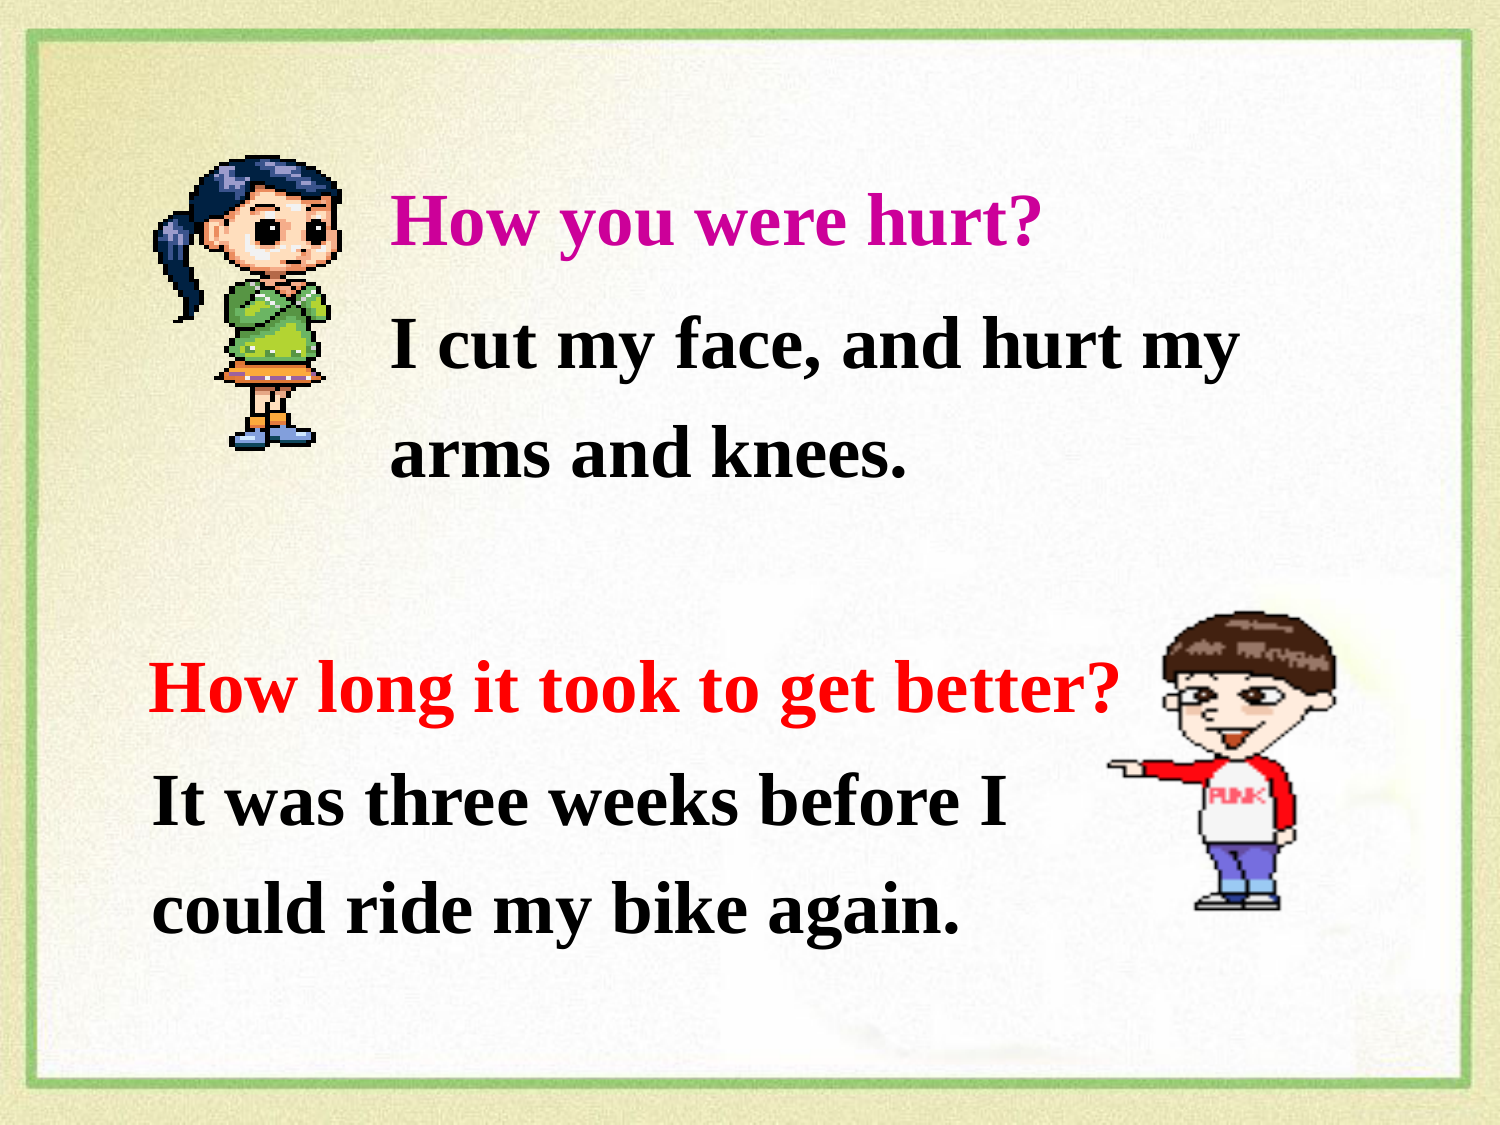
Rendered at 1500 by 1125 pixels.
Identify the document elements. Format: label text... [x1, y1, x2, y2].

text_box I cut my face, and hurt my arms and knees. [375, 268, 1300, 500]
picture [0, 0, 1500, 1125]
text_box How you were hurt? [387, 144, 1080, 268]
text_box How long it took to get better? [134, 612, 1094, 736]
text_box It was three weeks before I could ride my bike again. [136, 724, 1159, 956]
